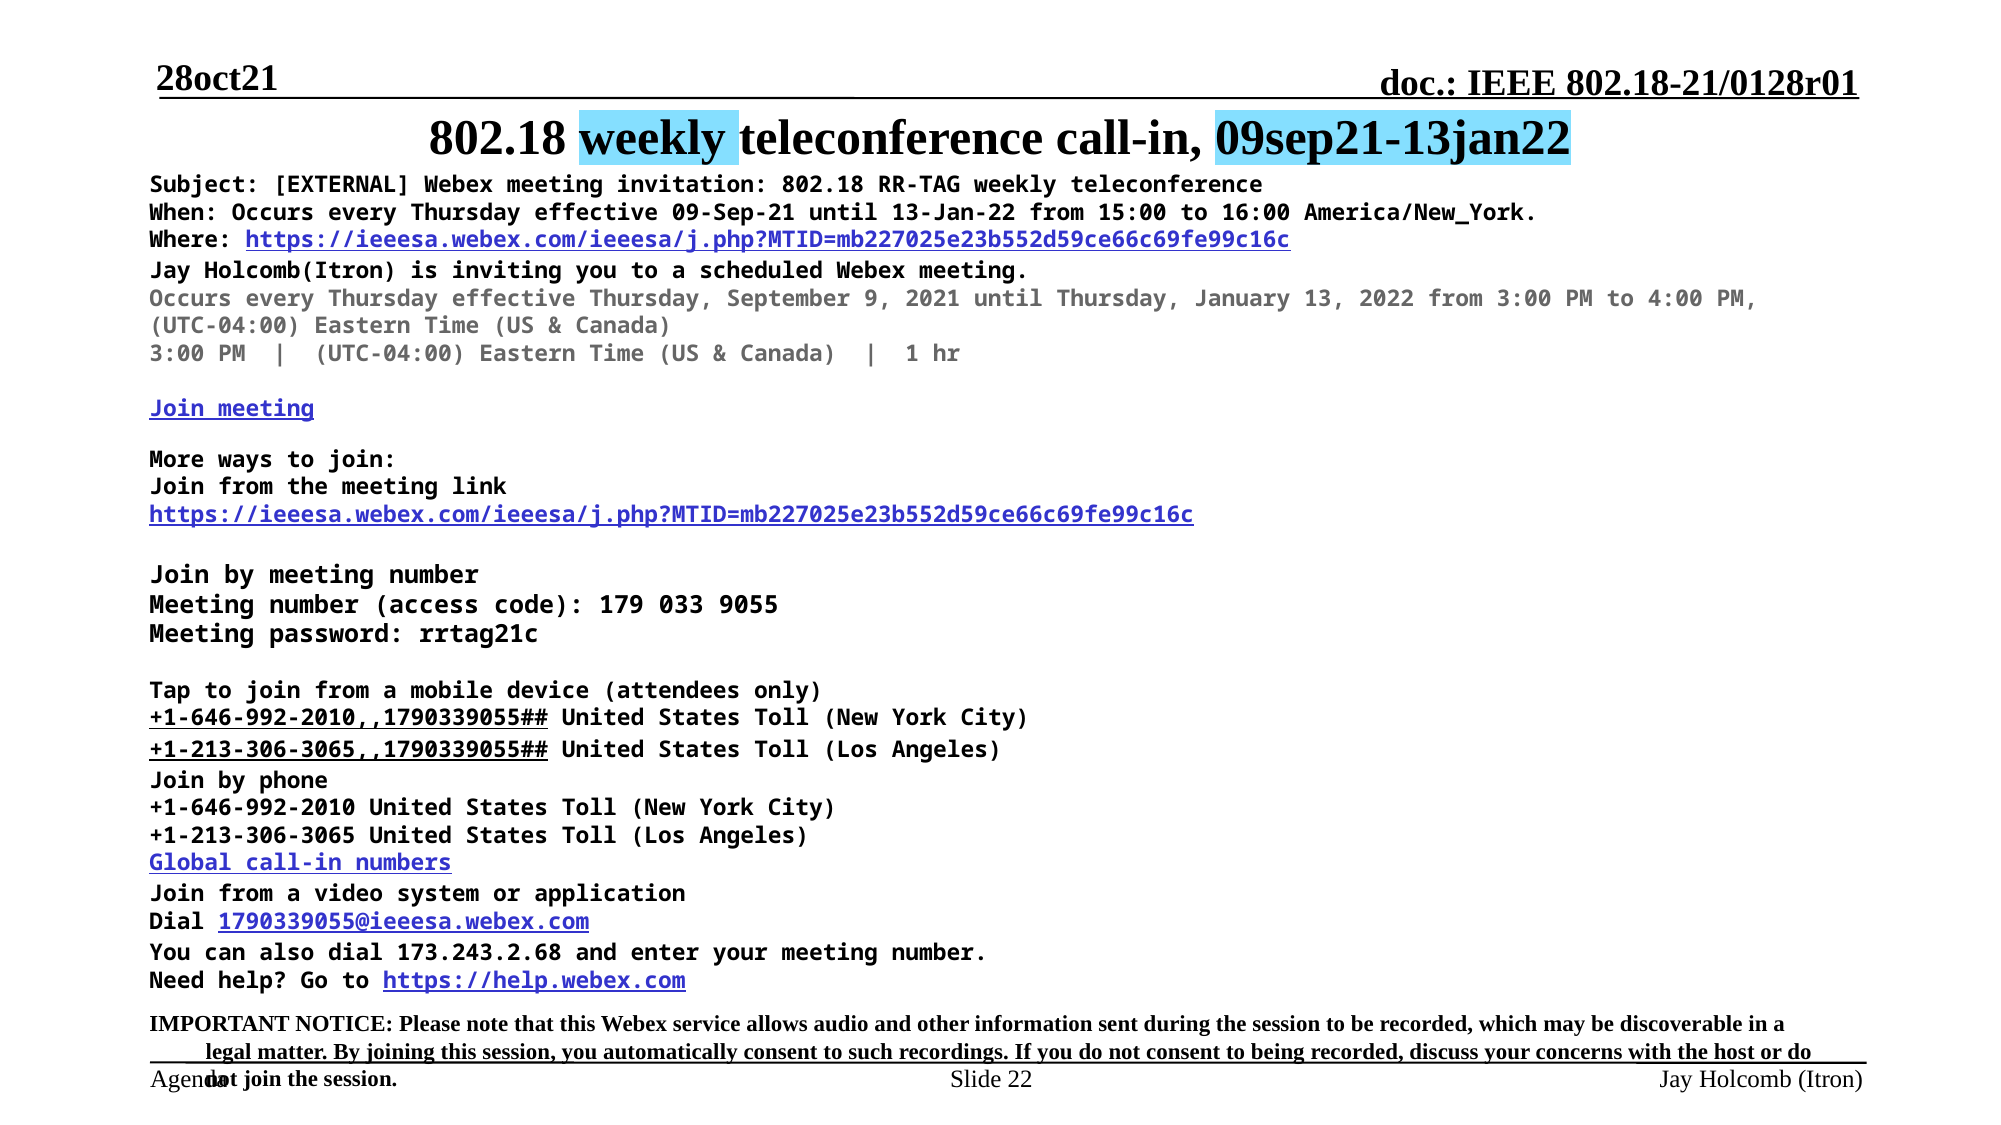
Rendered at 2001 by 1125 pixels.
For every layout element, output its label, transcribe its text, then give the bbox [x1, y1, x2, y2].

text_box Subject: [EXTERNAL] Webex meeting invitation: 802.18 RR-TAG weekly teleconference When: Occurs every Thursday effective 09-Sep-21 until 13-Jan-22 from 15:00 to 16:00 America/New_York. Where: https://ieeesa.webex.com/ieeesa/j.php?MTID=mb227025e23b552d59ce66c69fe99c16c Jay Holcomb(Itron) is inviting you to a scheduled Webex meeting. Occurs every Thursday effective Thursday, September 9, 2021 until Thursday, January 13, 2022 from 3:00 PM to 4:00 PM, (UTC-04:00) Eastern Time (US & Canada) 3:00 PM | (UTC-04:00) Eastern Time (US & Canada) | 1 hr Join meeting More ways to join: Join from the meeting link https://ieeesa.webex.com/ieeesa/j.php?MTID=mb227025e23b552d59ce66c69fe99c16c Join by meeting number Meeting number (access code): 179 033 9055 Meeting password: rrtag21c Tap to join from a mobile device (attendees only) +1-646-992-2010,,1790339055## United States Toll (New York City) +1-213-306-3065,,1790339055## United States Toll (Los Angeles) Join by phone +1-646-992-2010 United States Toll (New York City) +1-213-306-3065 United States Toll (Los Angeles) Global call-in numbers Join from a video system or application Dial 1790339055@ieeesa.webex.com You can also dial 173.243.2.68 and enter your meeting number. Need help? Go to https://help.webex.com IMPORTANT NOTICE: Please note that this Webex service allows audio and other information sent during the session to be recorded, which may be discoverable in a legal matter. By joining this session, you automatically consent to such recordings. If you do not consent to being recorded, discuss your concerns with the host or do not join the session. [134, 162, 1848, 1063]
slide_number Slide 22 [916, 1063, 1067, 1123]
footer Jay Holcomb (Itron) [1166, 1061, 1864, 1093]
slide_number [155, 53, 519, 99]
text_box 802.18 weekly teleconference call-in, 09sep21-13jan22 [362, 96, 1638, 188]
